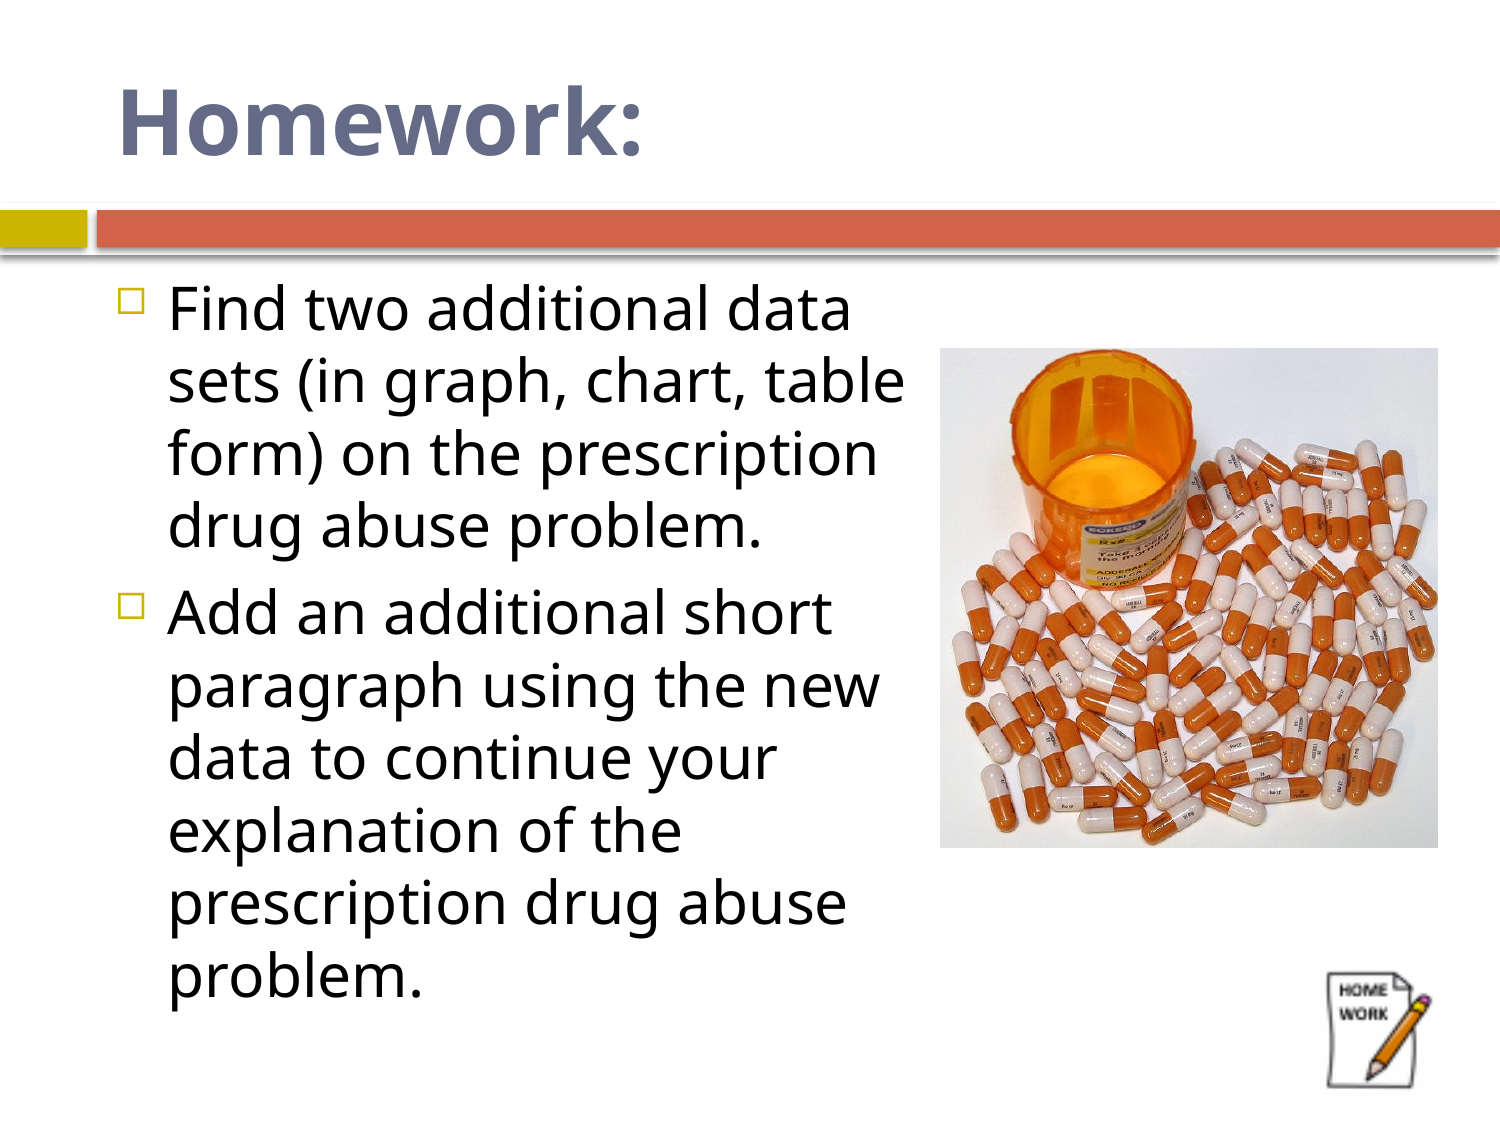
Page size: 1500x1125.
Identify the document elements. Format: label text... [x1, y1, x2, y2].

title Homework: [100, 37, 1438, 200]
list Find two additional data sets (in graph, chart, table form) on the prescription drug abuse problem. Add an additional short paragraph using the new data to continue your explanation of the prescription drug abuse problem. [100, 262, 941, 1000]
picture [940, 347, 1439, 848]
picture [1312, 968, 1439, 1098]
